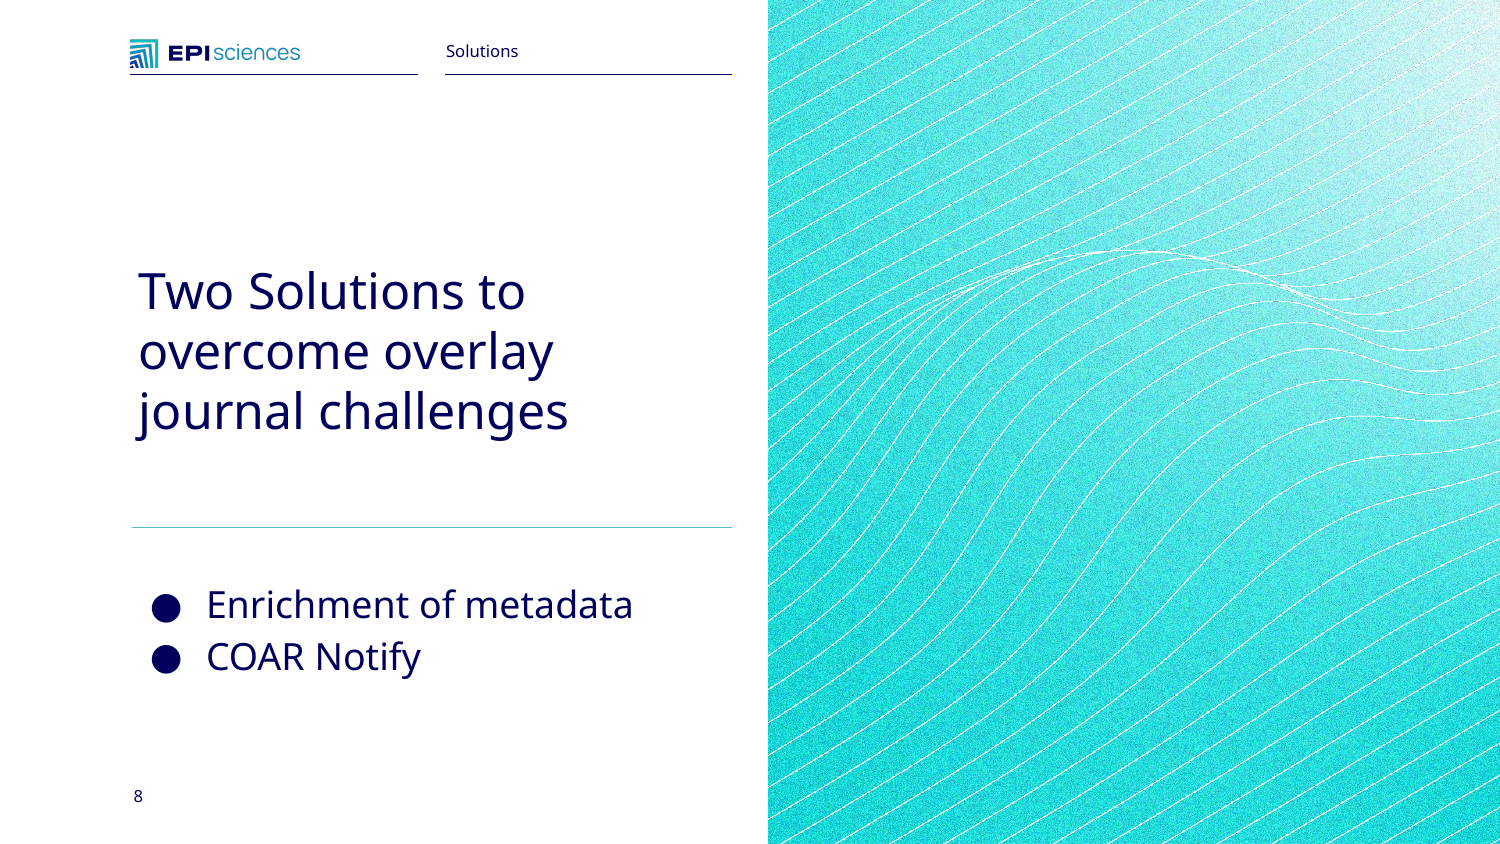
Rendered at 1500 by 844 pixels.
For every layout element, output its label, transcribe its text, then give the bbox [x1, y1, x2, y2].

subtitle Enrichment of metadata COAR Notify [130, 574, 676, 844]
title Two Solutions to overcome overlay journal challenges [124, 269, 682, 431]
picture [129, 24, 301, 83]
title Solutions [443, 40, 731, 69]
picture [767, 0, 1500, 844]
